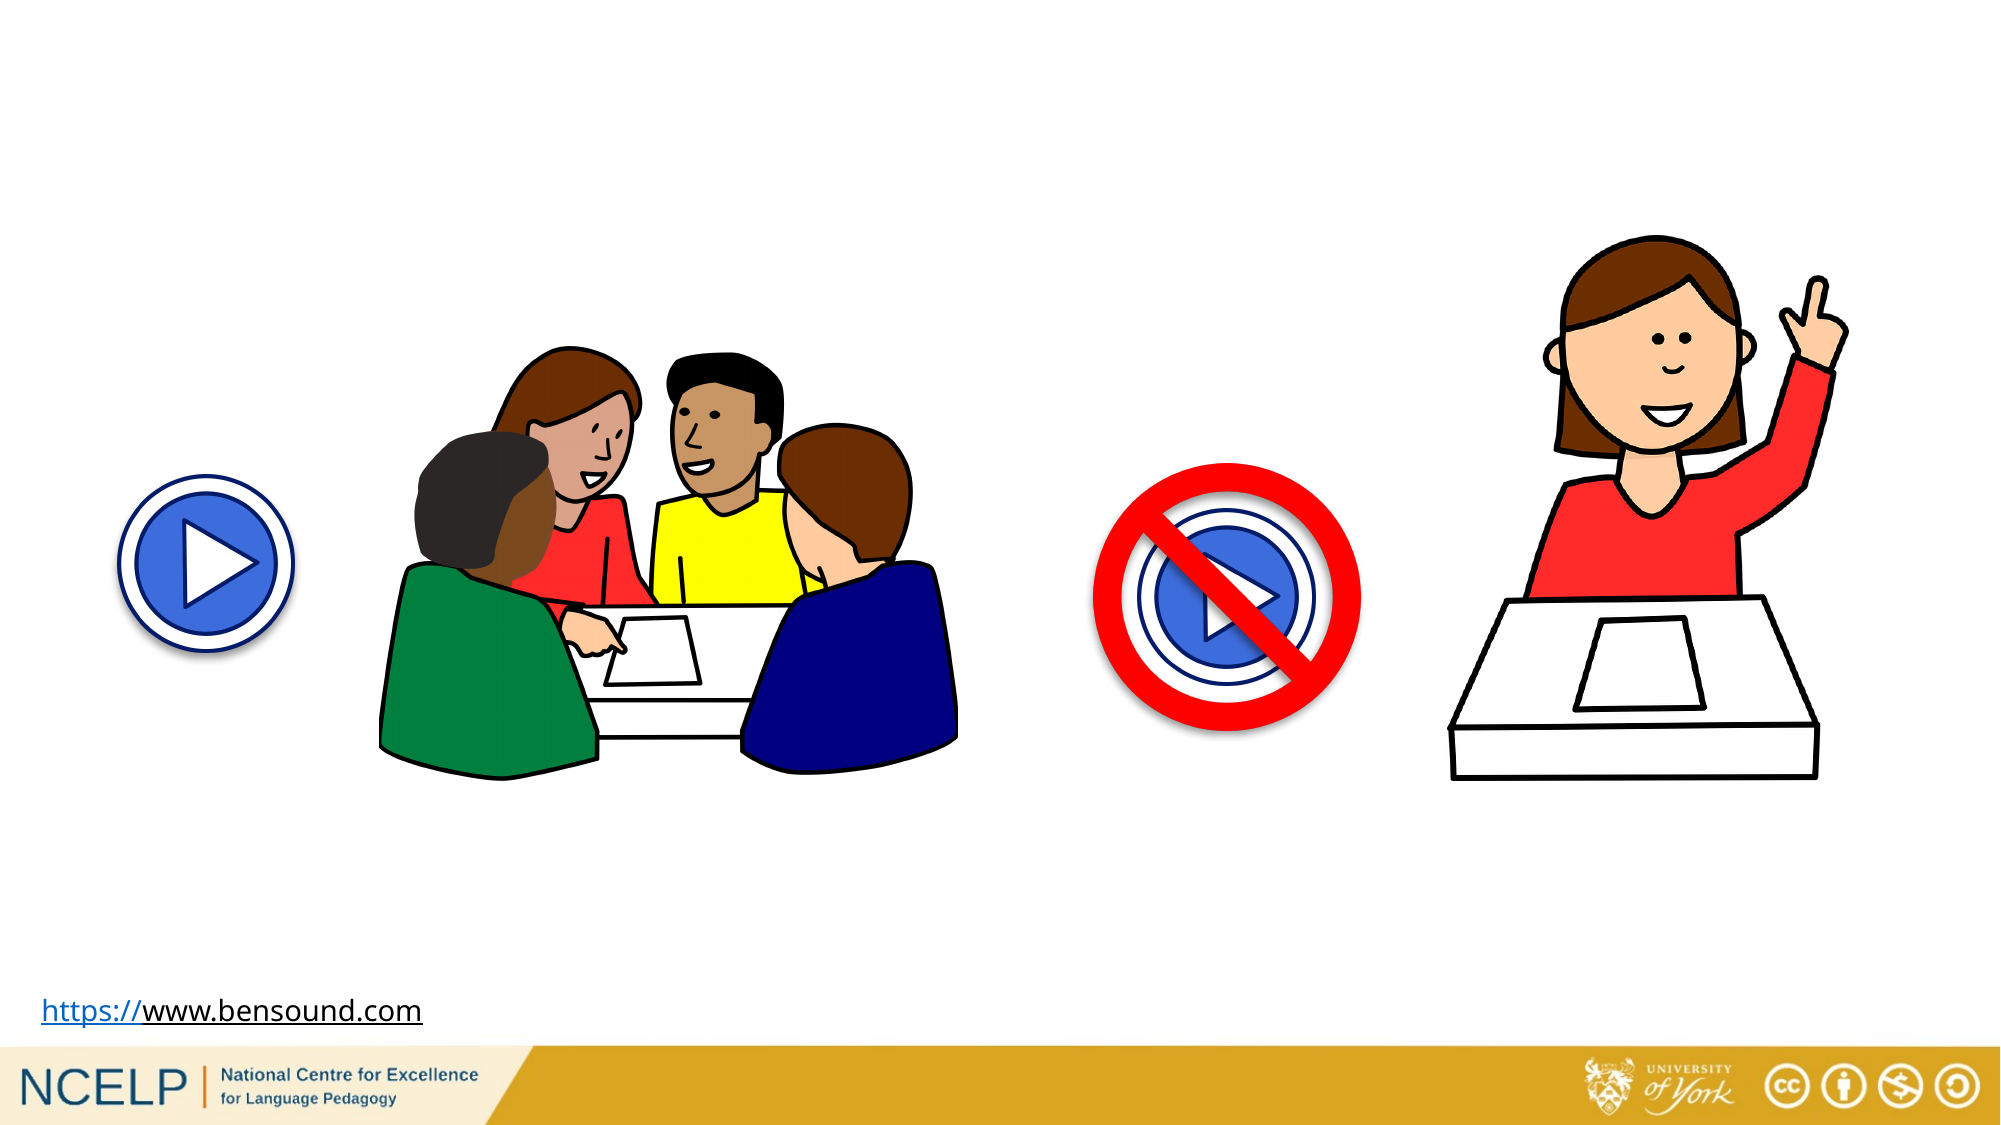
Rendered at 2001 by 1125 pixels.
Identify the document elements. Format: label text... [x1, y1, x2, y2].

text_box https://www.bensound.com [26, 984, 446, 1039]
picture [0, 0, 2001, 1125]
